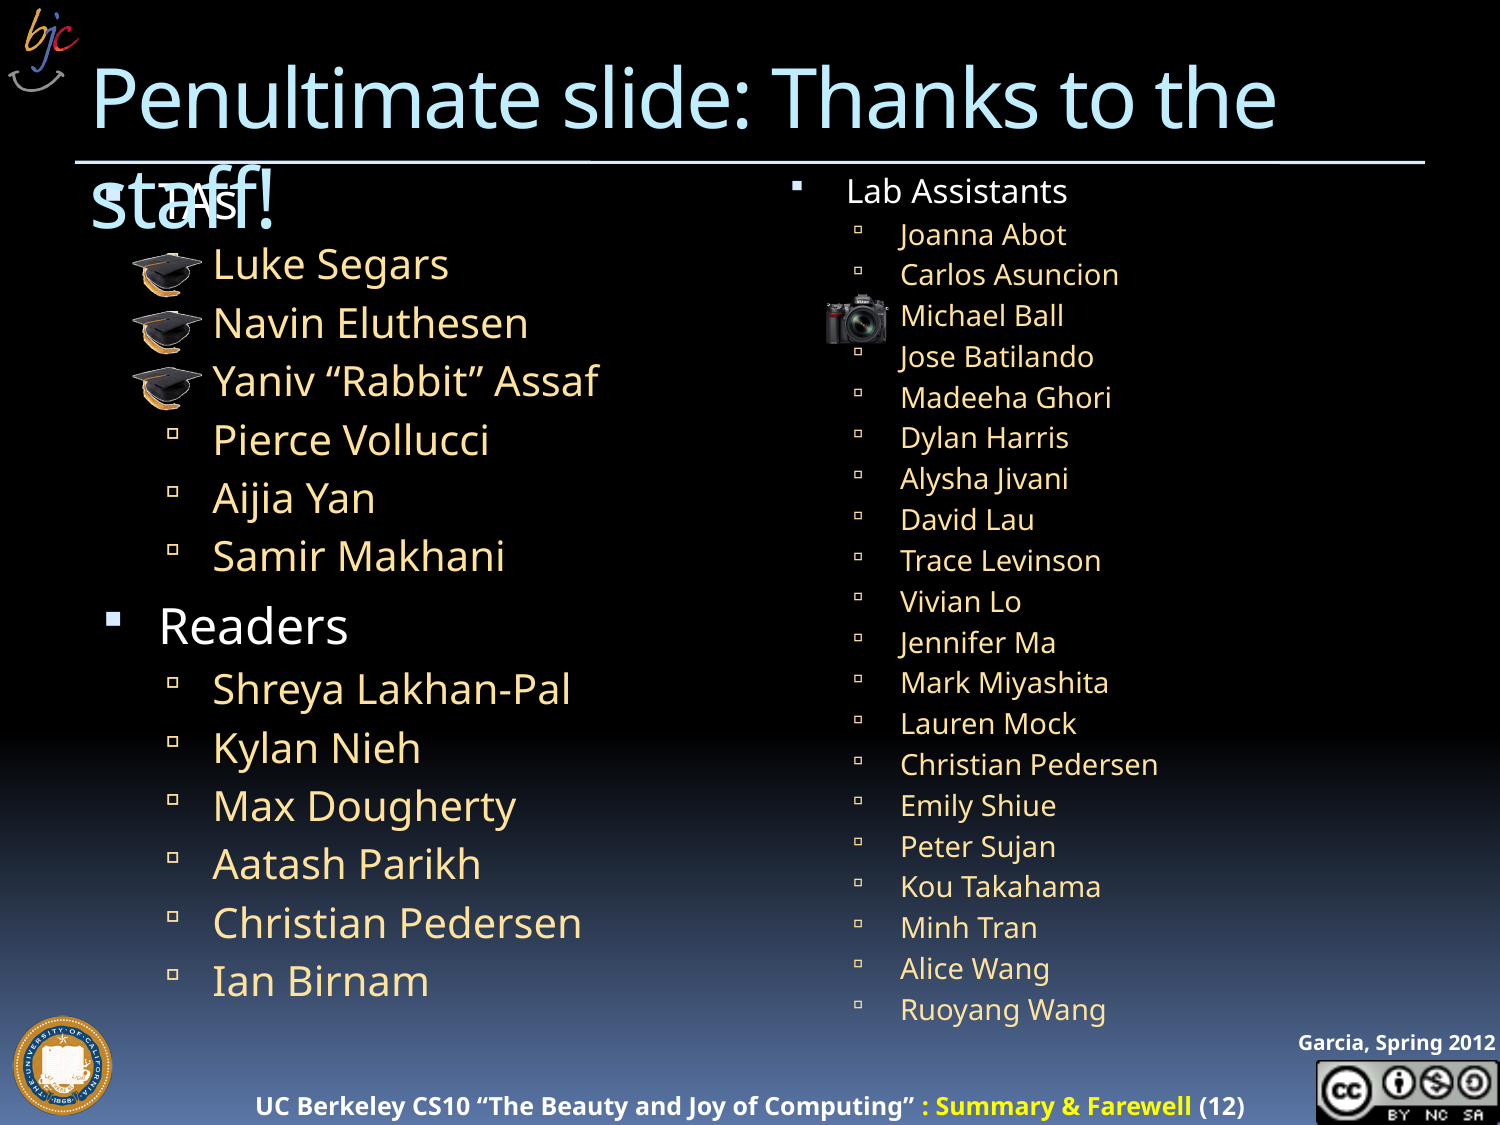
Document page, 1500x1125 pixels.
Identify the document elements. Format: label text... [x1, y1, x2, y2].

list TAs Luke Segars Navin Eluthesen Yaniv “Rabbit” Assaf Pierce Vollucci Aijia Yan Samir Makhani Readers Shreya Lakhan-Pal Kylan Nieh Max Dougherty Aatash Parikh Christian Pedersen Ian Birnam [75, 163, 763, 1034]
title Penultimate slide: Thanks to the staff! [75, 37, 1425, 163]
picture [8, 8, 79, 92]
picture [129, 249, 206, 298]
list Lab Assistants Joanna Abot Carlos Asuncion Michael Ball Jose Batilando Madeeha Ghori Dylan Harris Alysha Jivani David Lau Trace Levinson Vivian Lo Jennifer Ma Mark Miyashita Lauren Mock Christian Pedersen Emily Shiue Peter Sujan Kou Takahama Minh Tran Alice Wang Ruoyang Wang [763, 162, 1427, 1034]
picture [12, 1015, 113, 1116]
picture [821, 286, 893, 348]
picture [129, 362, 206, 413]
picture [129, 305, 206, 355]
picture [1316, 1060, 1500, 1125]
